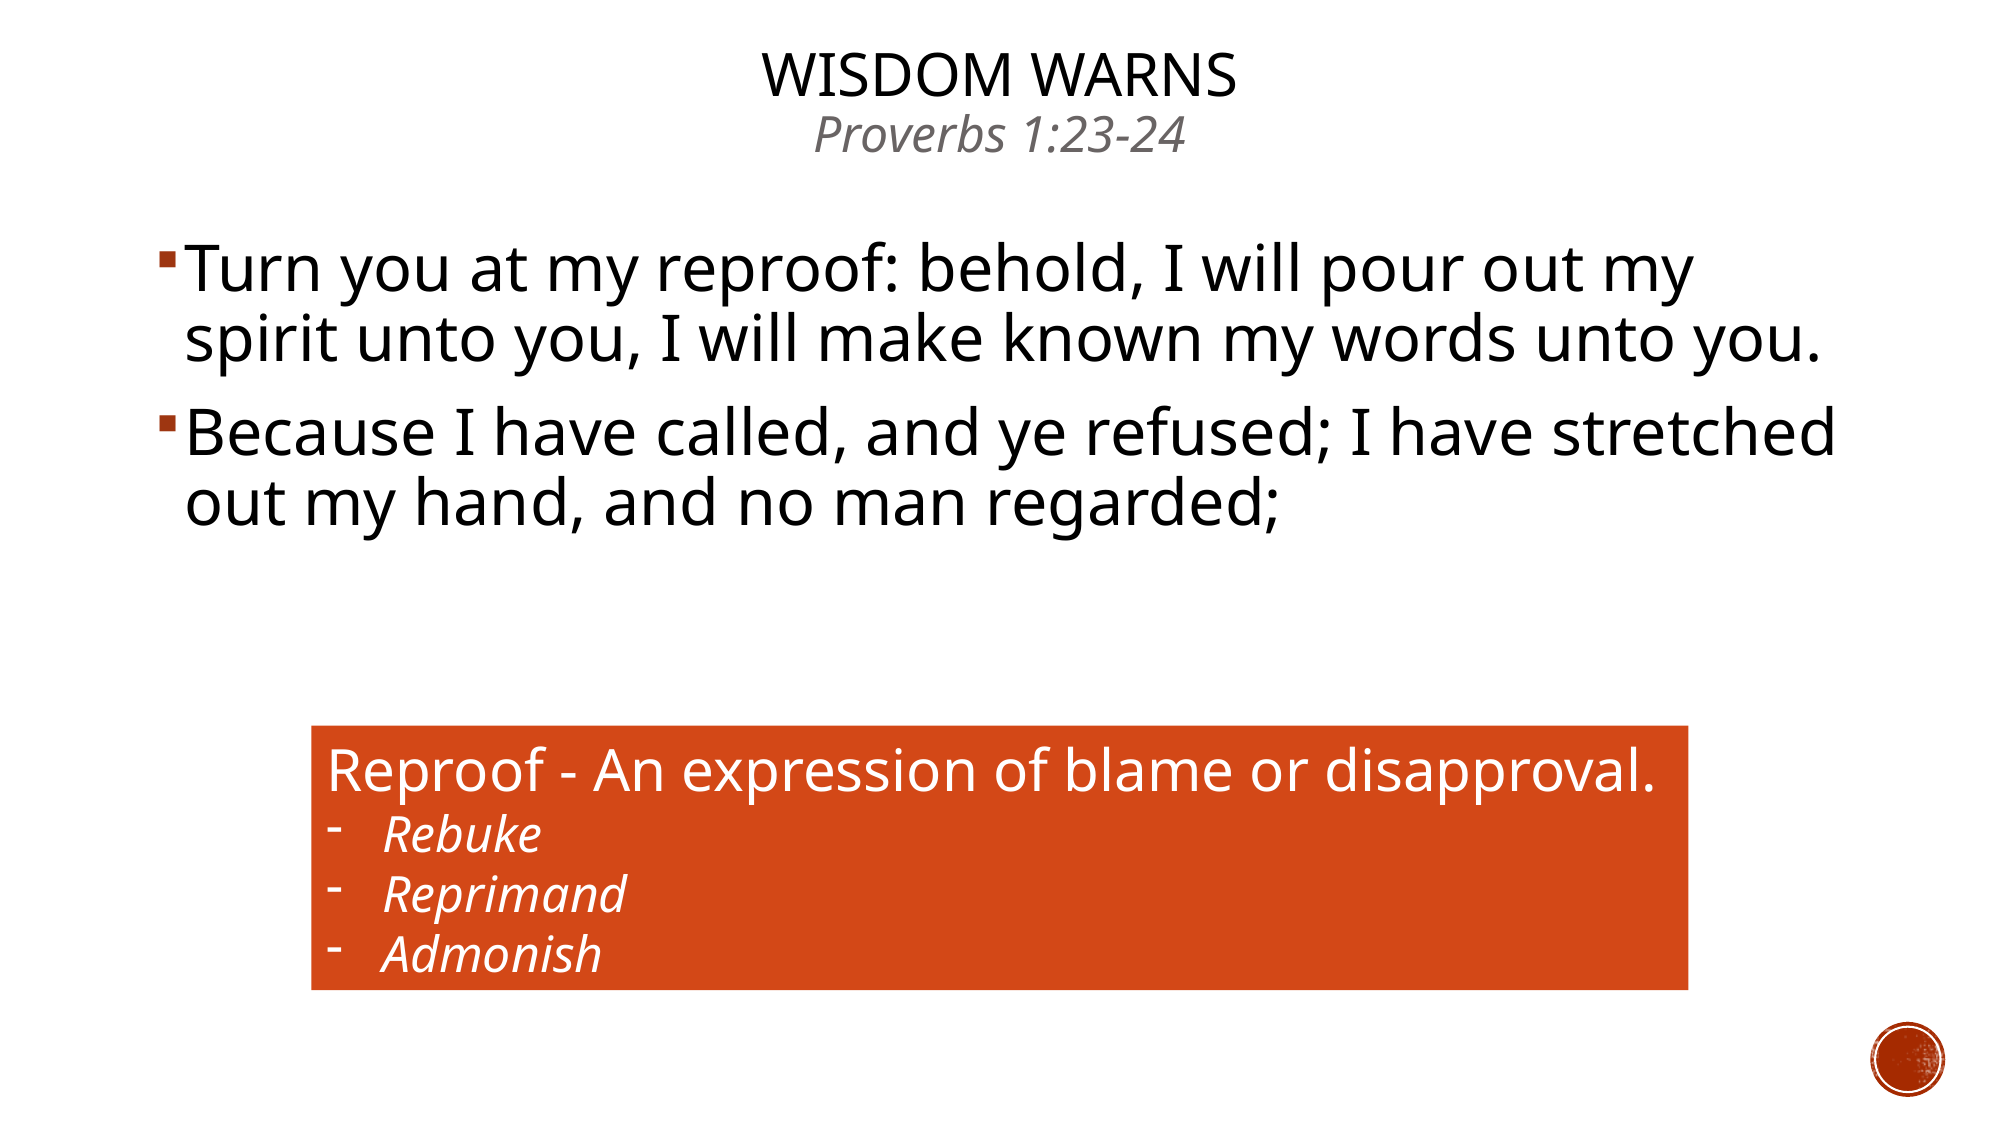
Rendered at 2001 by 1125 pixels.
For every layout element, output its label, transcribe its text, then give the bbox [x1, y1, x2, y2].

title Wisdom Warns Proverbs 1:23-24 [174, 37, 1825, 172]
list Turn you at my reproof: behold, I will pour out my spirit unto you, I will make known my words unto you. Because I have called, and ye refused; I have stretched out my hand, and no man regarded; [140, 228, 1860, 613]
text_box Reproof - An expression of blame or disapproval. Rebuke Reprimand Admonish [311, 725, 1689, 991]
